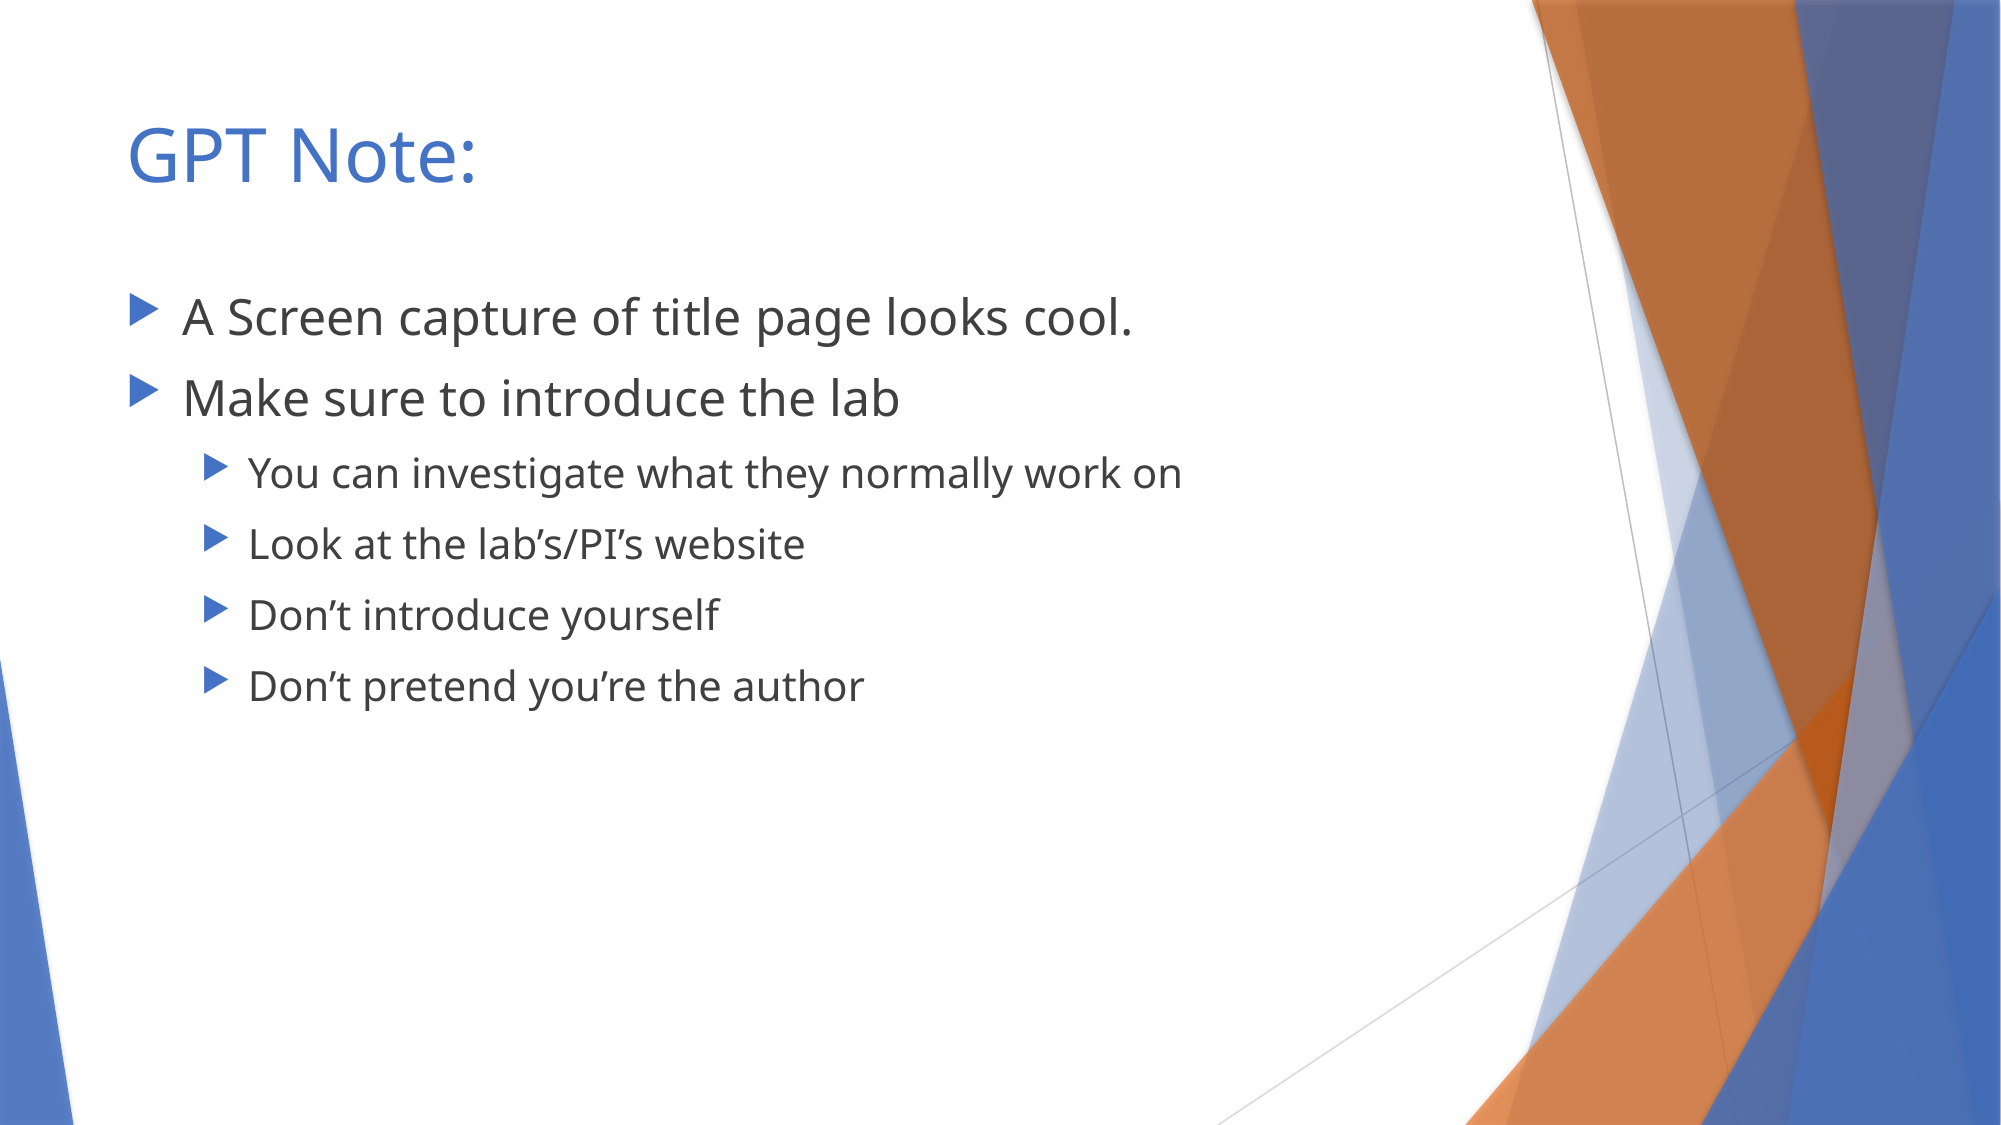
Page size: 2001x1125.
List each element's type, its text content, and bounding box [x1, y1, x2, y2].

title GPT Note: [111, 99, 1522, 277]
list A Screen capture of title page looks cool. Make sure to introduce the lab You can investigate what they normally work on Look at the lab’s/PI’s website Don’t introduce yourself Don’t pretend you’re the author [111, 277, 1522, 992]
